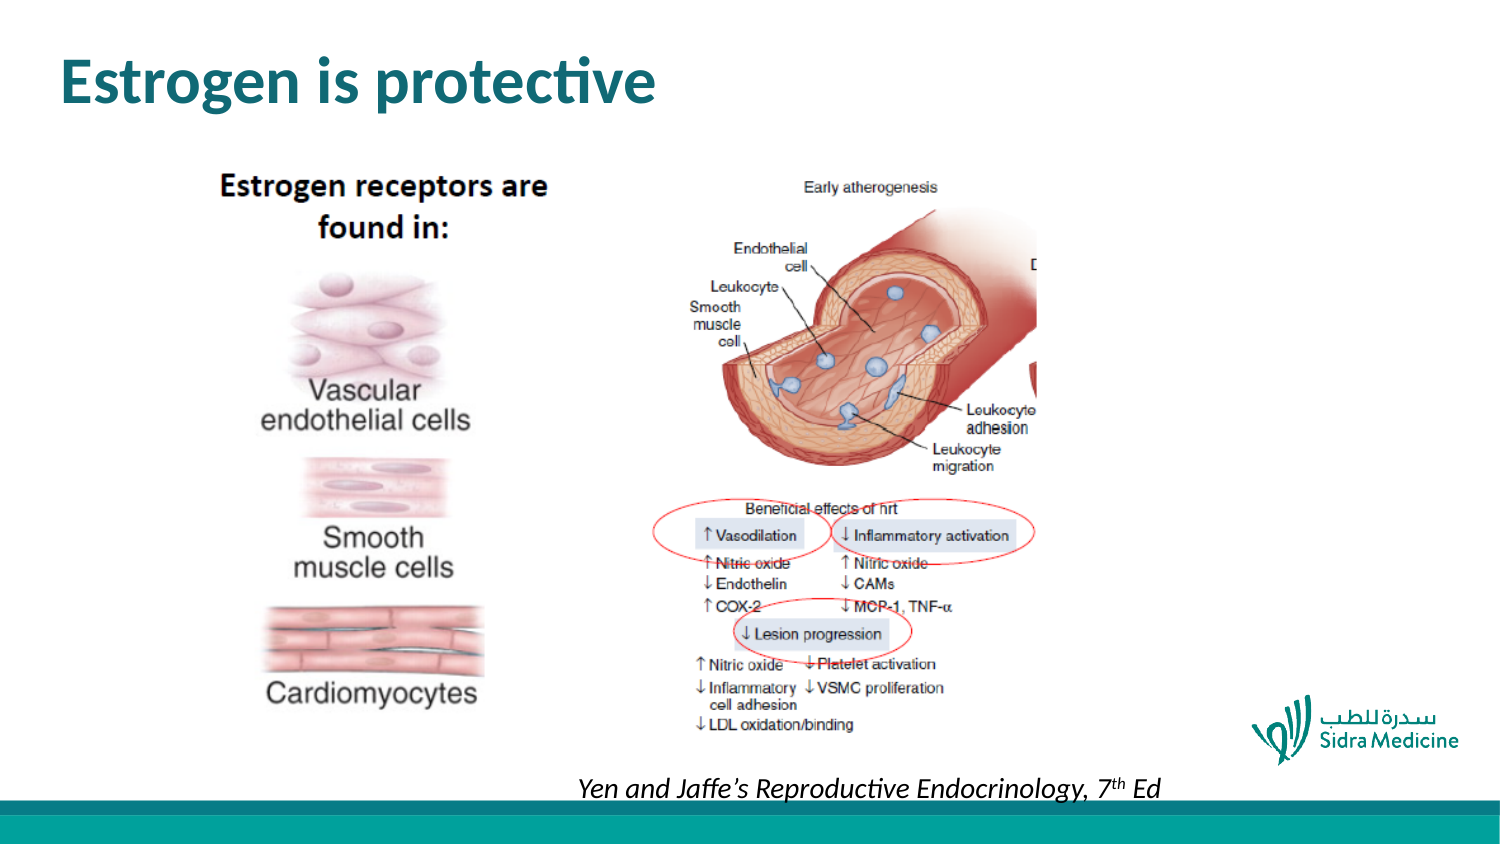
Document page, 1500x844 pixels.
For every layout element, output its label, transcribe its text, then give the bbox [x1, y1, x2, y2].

title Estrogen is protective [60, 56, 1059, 97]
picture [0, 0, 1500, 844]
text_box Yen and Jaffe’s Reproductive Endocrinology, 7th Ed [562, 761, 1500, 812]
